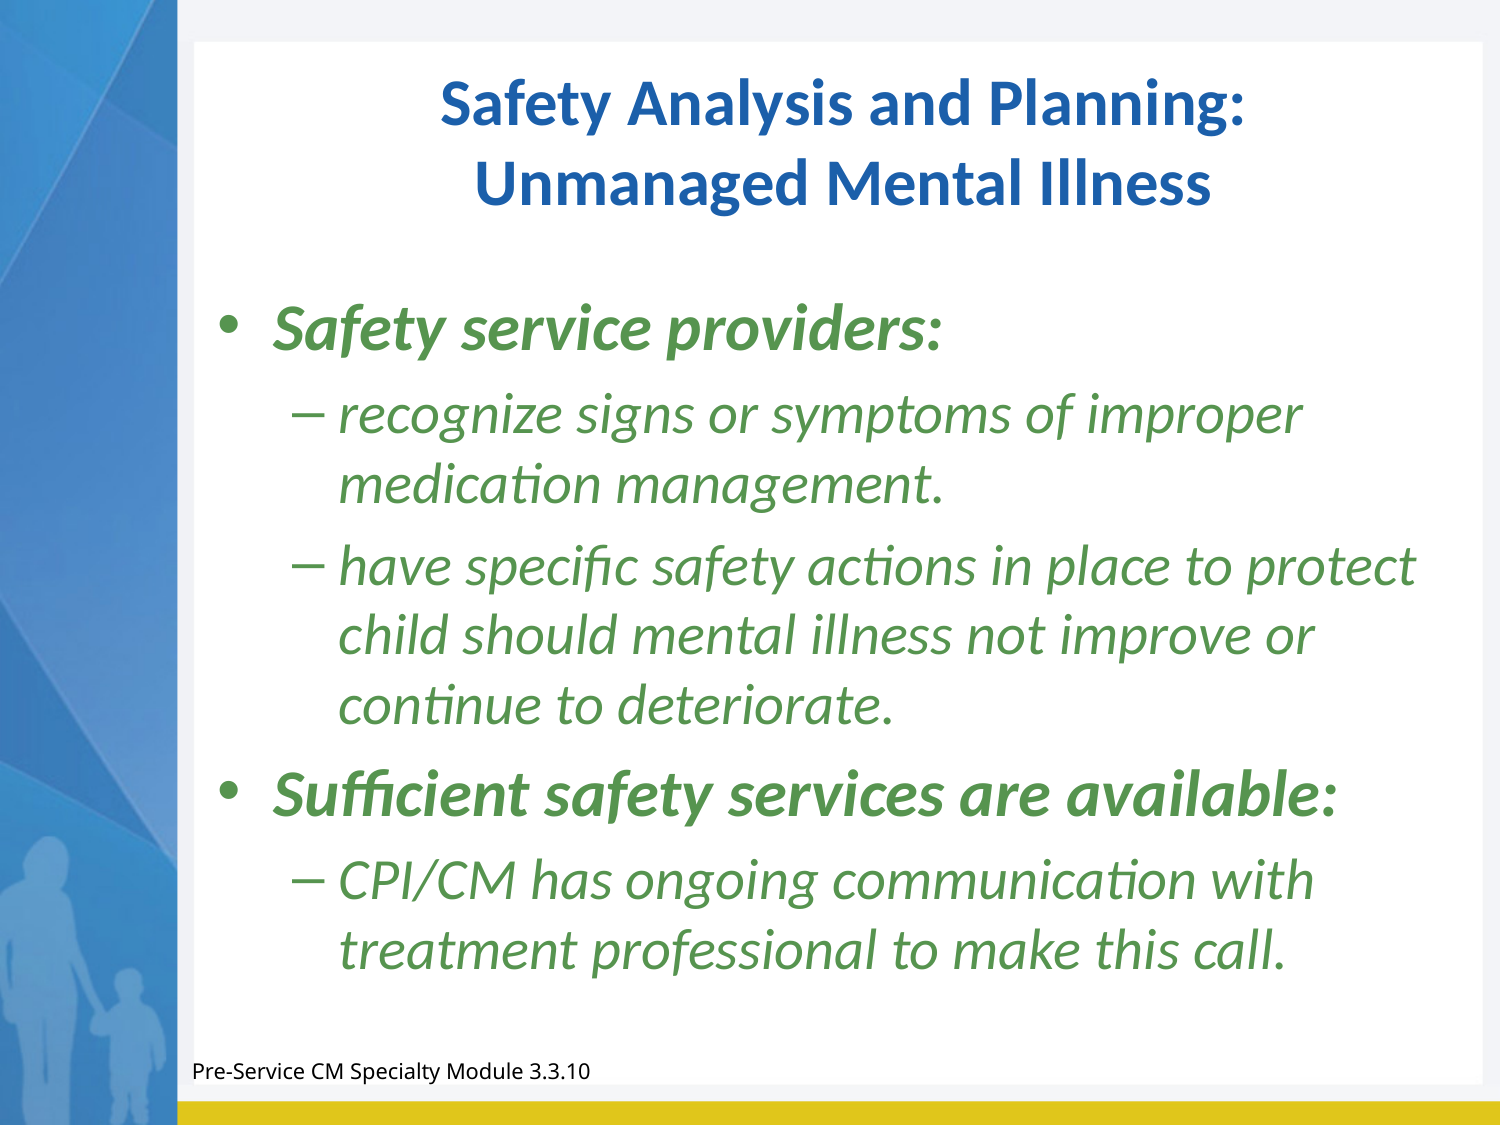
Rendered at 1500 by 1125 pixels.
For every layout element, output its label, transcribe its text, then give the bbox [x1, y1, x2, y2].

list Safety service providers: recognize signs or symptoms of improper medication management. have specific safety actions in place to protect child should mental illness not improve or continue to deteriorate. Sufficient safety services are available: CPI/CM has ongoing communication with treatment professional to make this call. [202, 276, 1454, 1096]
text_box Pre-Service CM Specialty Module 3.3.10 [177, 1050, 626, 1100]
picture [0, 0, 1500, 1125]
title Safety Analysis and Planning: Unmanaged Mental Illness [263, 45, 1425, 233]
